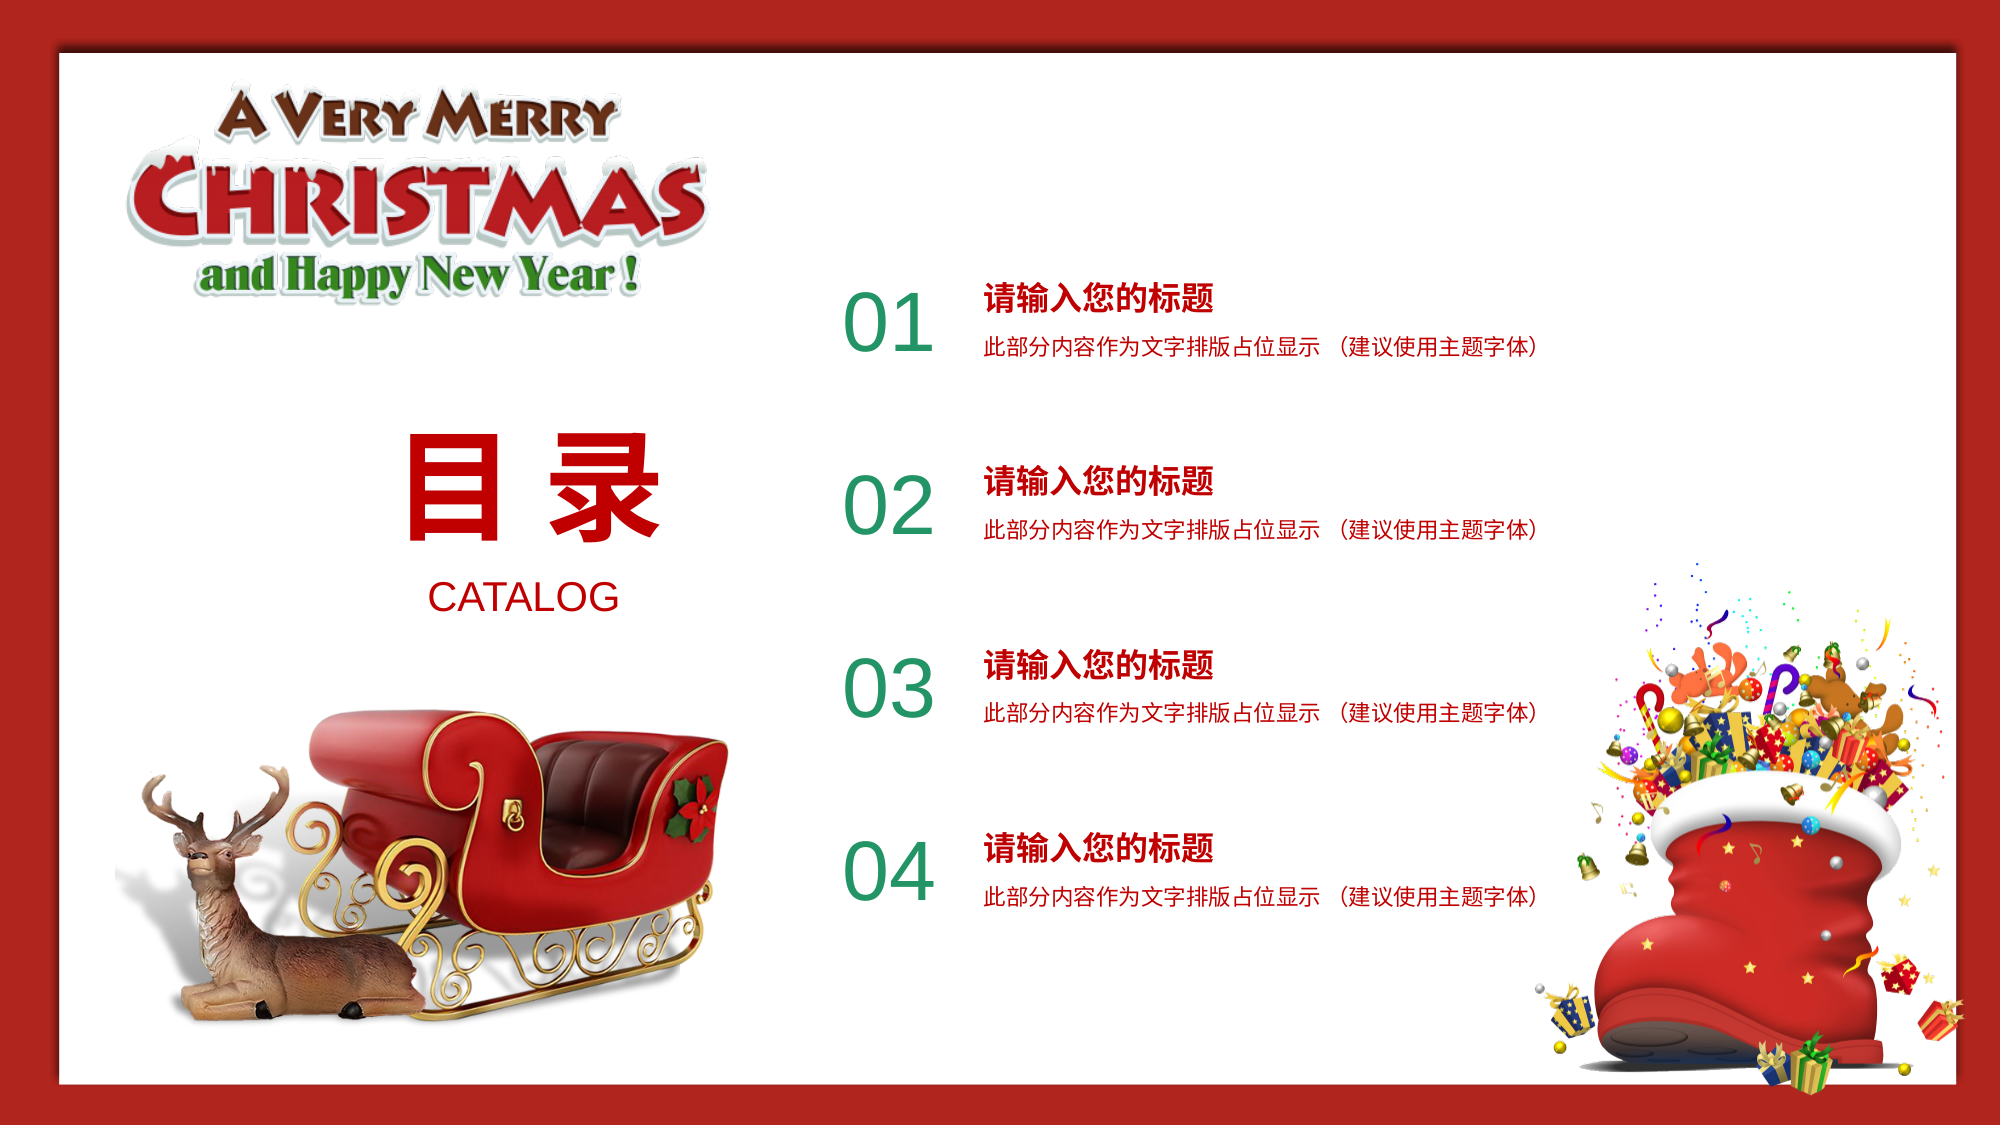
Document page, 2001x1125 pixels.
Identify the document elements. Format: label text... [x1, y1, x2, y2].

picture [115, 74, 721, 313]
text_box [813, 773, 1555, 936]
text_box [813, 406, 1555, 570]
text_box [813, 223, 1555, 386]
picture [1502, 530, 2000, 1125]
text_box CATALOG [373, 553, 675, 637]
text_box 目 录 [378, 401, 741, 563]
picture [115, 530, 760, 1125]
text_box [813, 590, 1555, 753]
